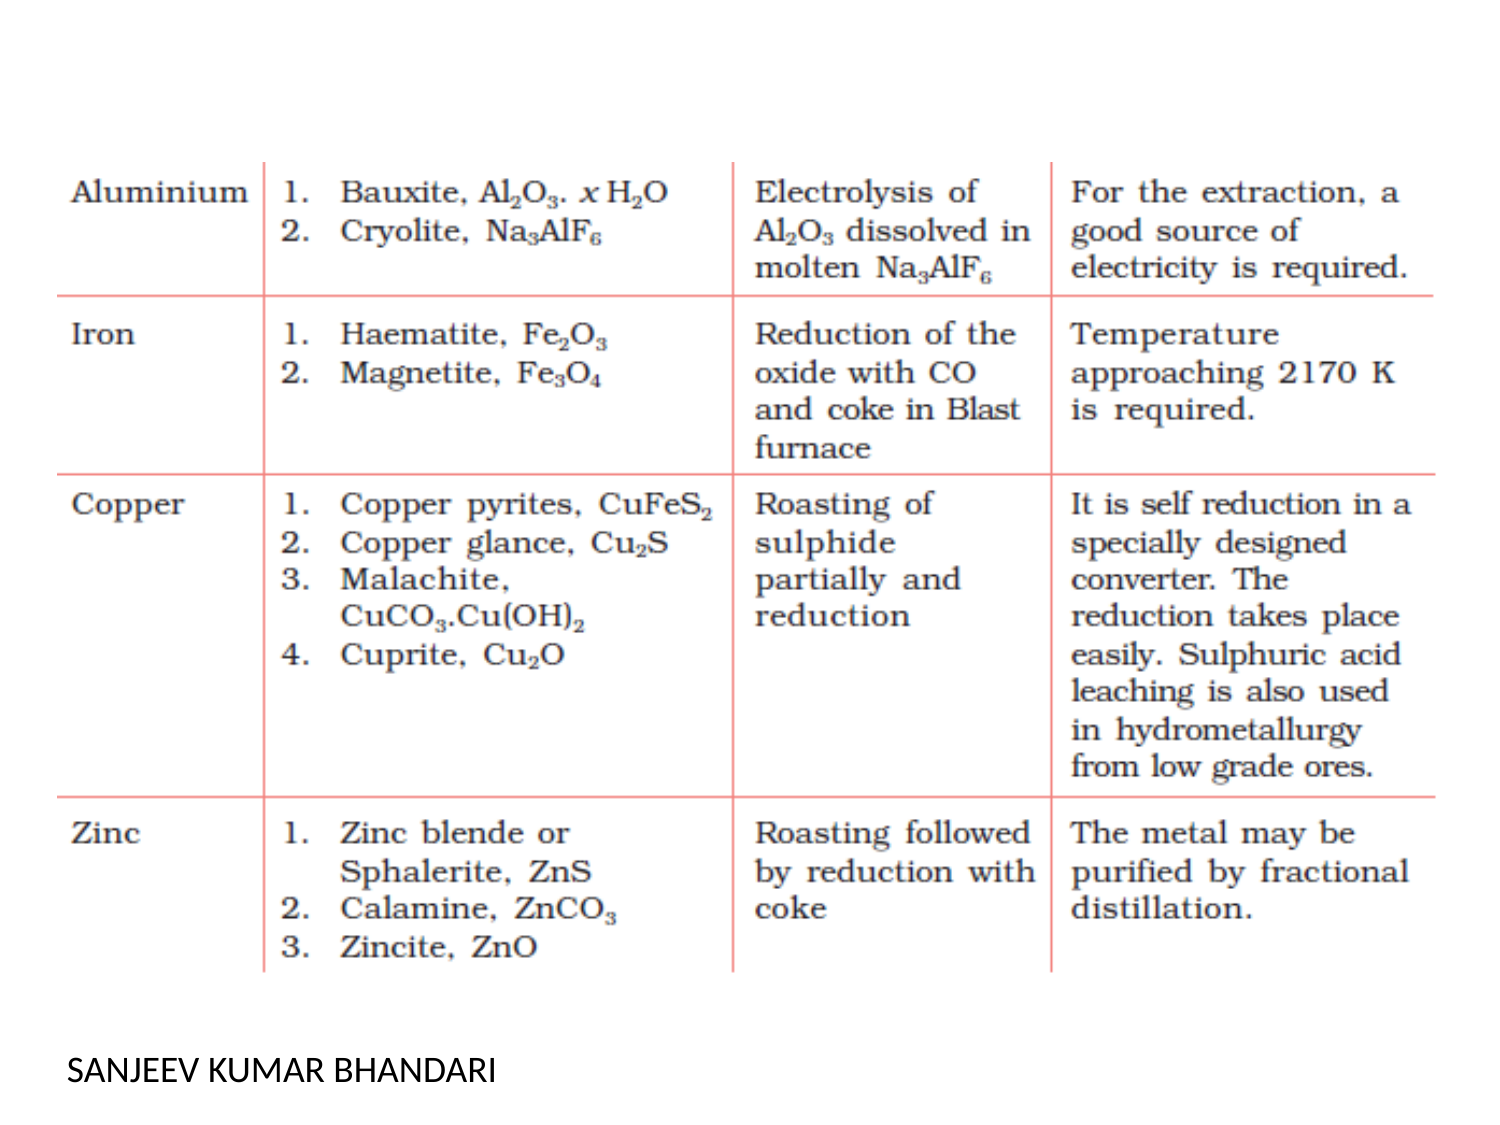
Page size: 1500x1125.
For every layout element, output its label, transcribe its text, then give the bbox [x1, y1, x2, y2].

picture [57, 162, 1464, 976]
text_box SANJEEV KUMAR BHANDARI [52, 1037, 513, 1098]
